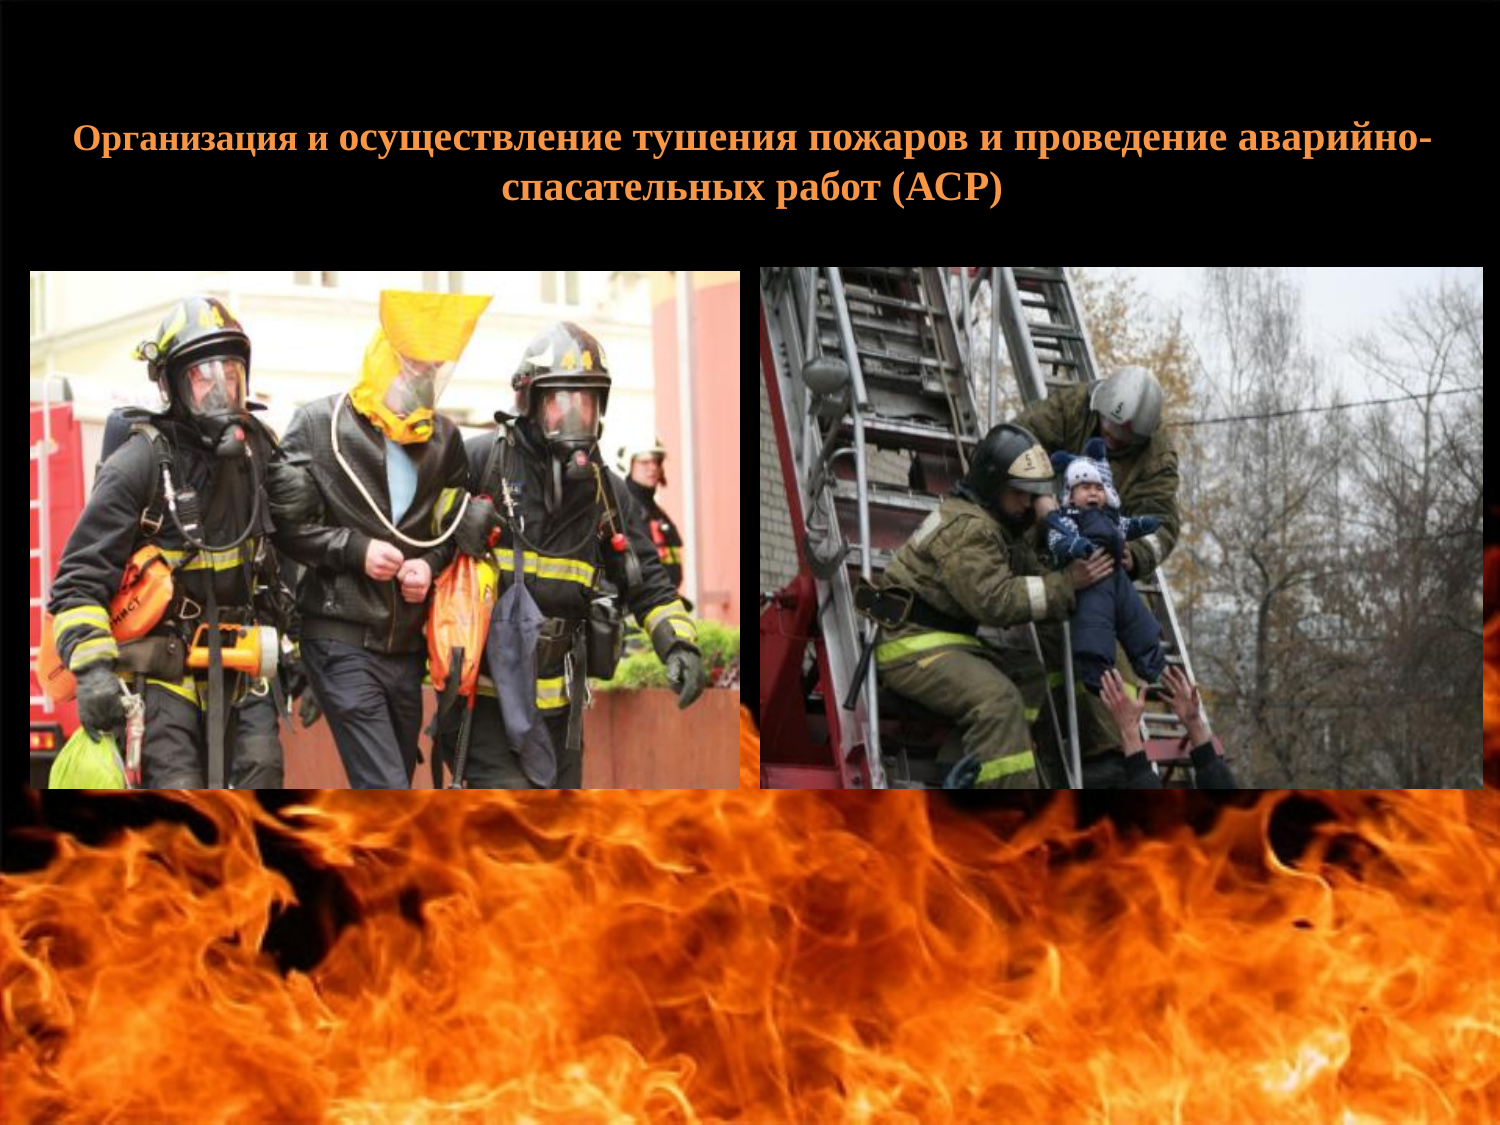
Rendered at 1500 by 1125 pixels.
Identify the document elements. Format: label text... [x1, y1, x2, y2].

picture [0, 0, 1500, 1125]
text_box Организация и осуществление тушения пожаров и проведение аварийно-спасательных работ (АСР) [25, 101, 1479, 217]
